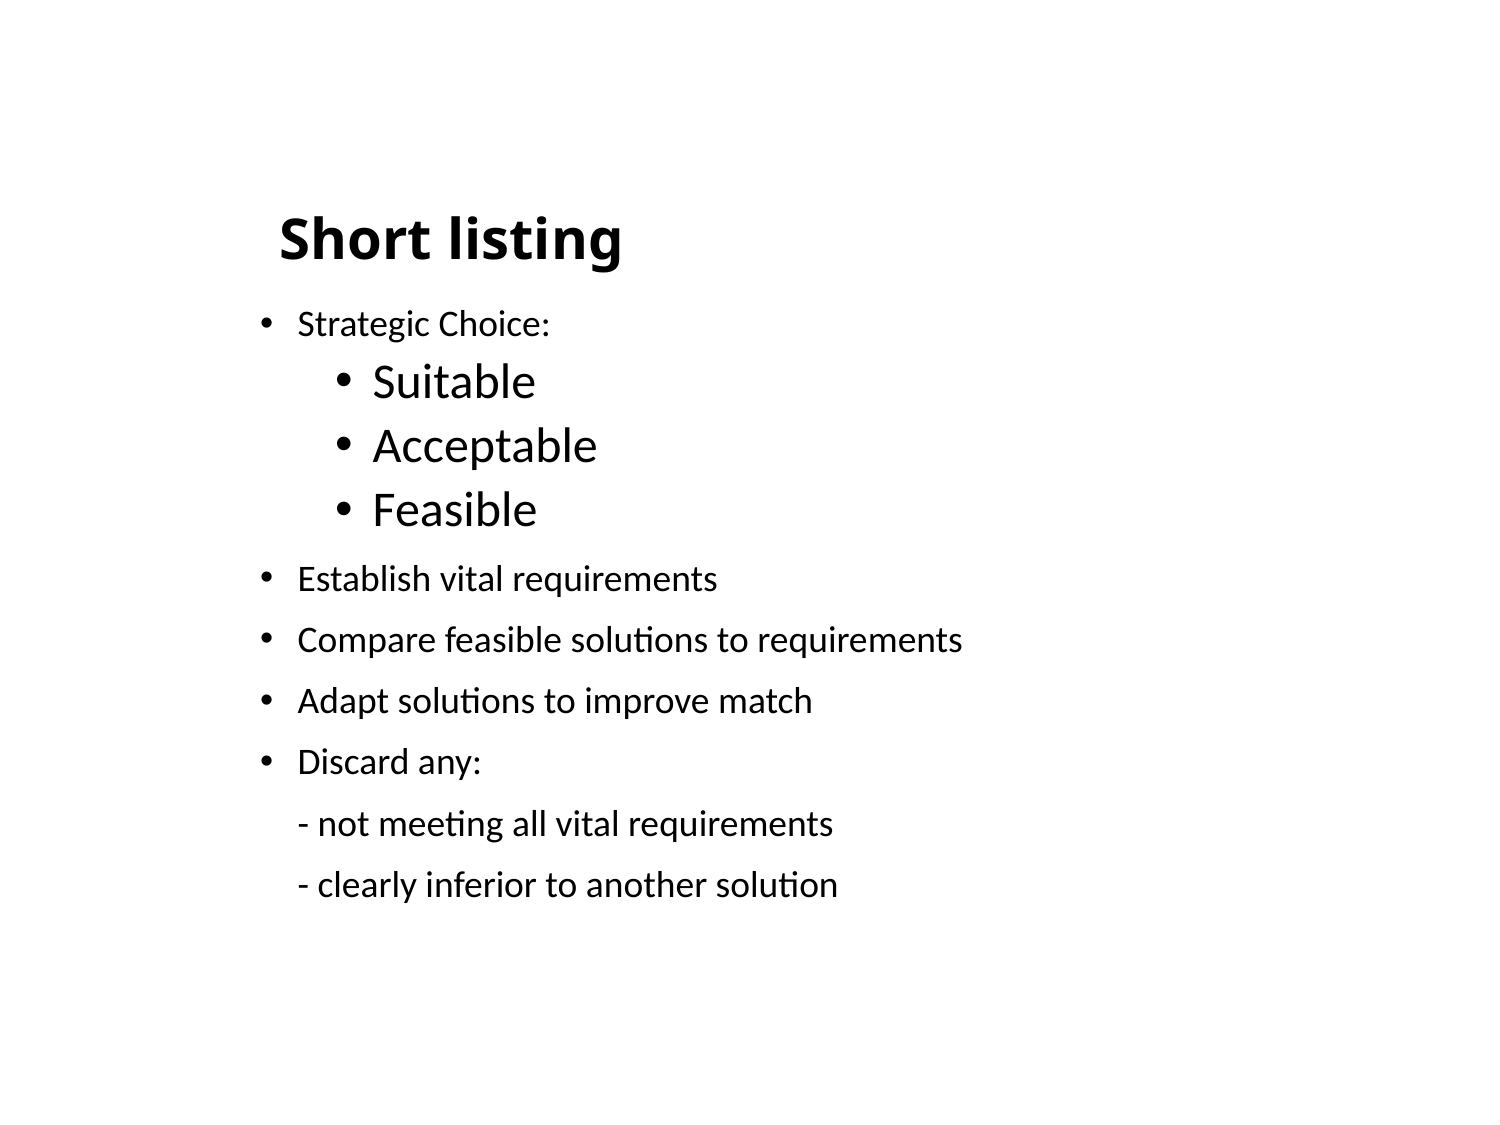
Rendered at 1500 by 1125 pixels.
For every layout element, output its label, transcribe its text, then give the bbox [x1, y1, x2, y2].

title Short listing [264, 185, 1236, 296]
list Strategic Choice: Suitable Acceptable Feasible Establish vital requirements Compare feasible solutions to requirements Adapt solutions to improve match Discard any: - not meeting all vital requirements - clearly inferior to another solution [245, 296, 1258, 915]
